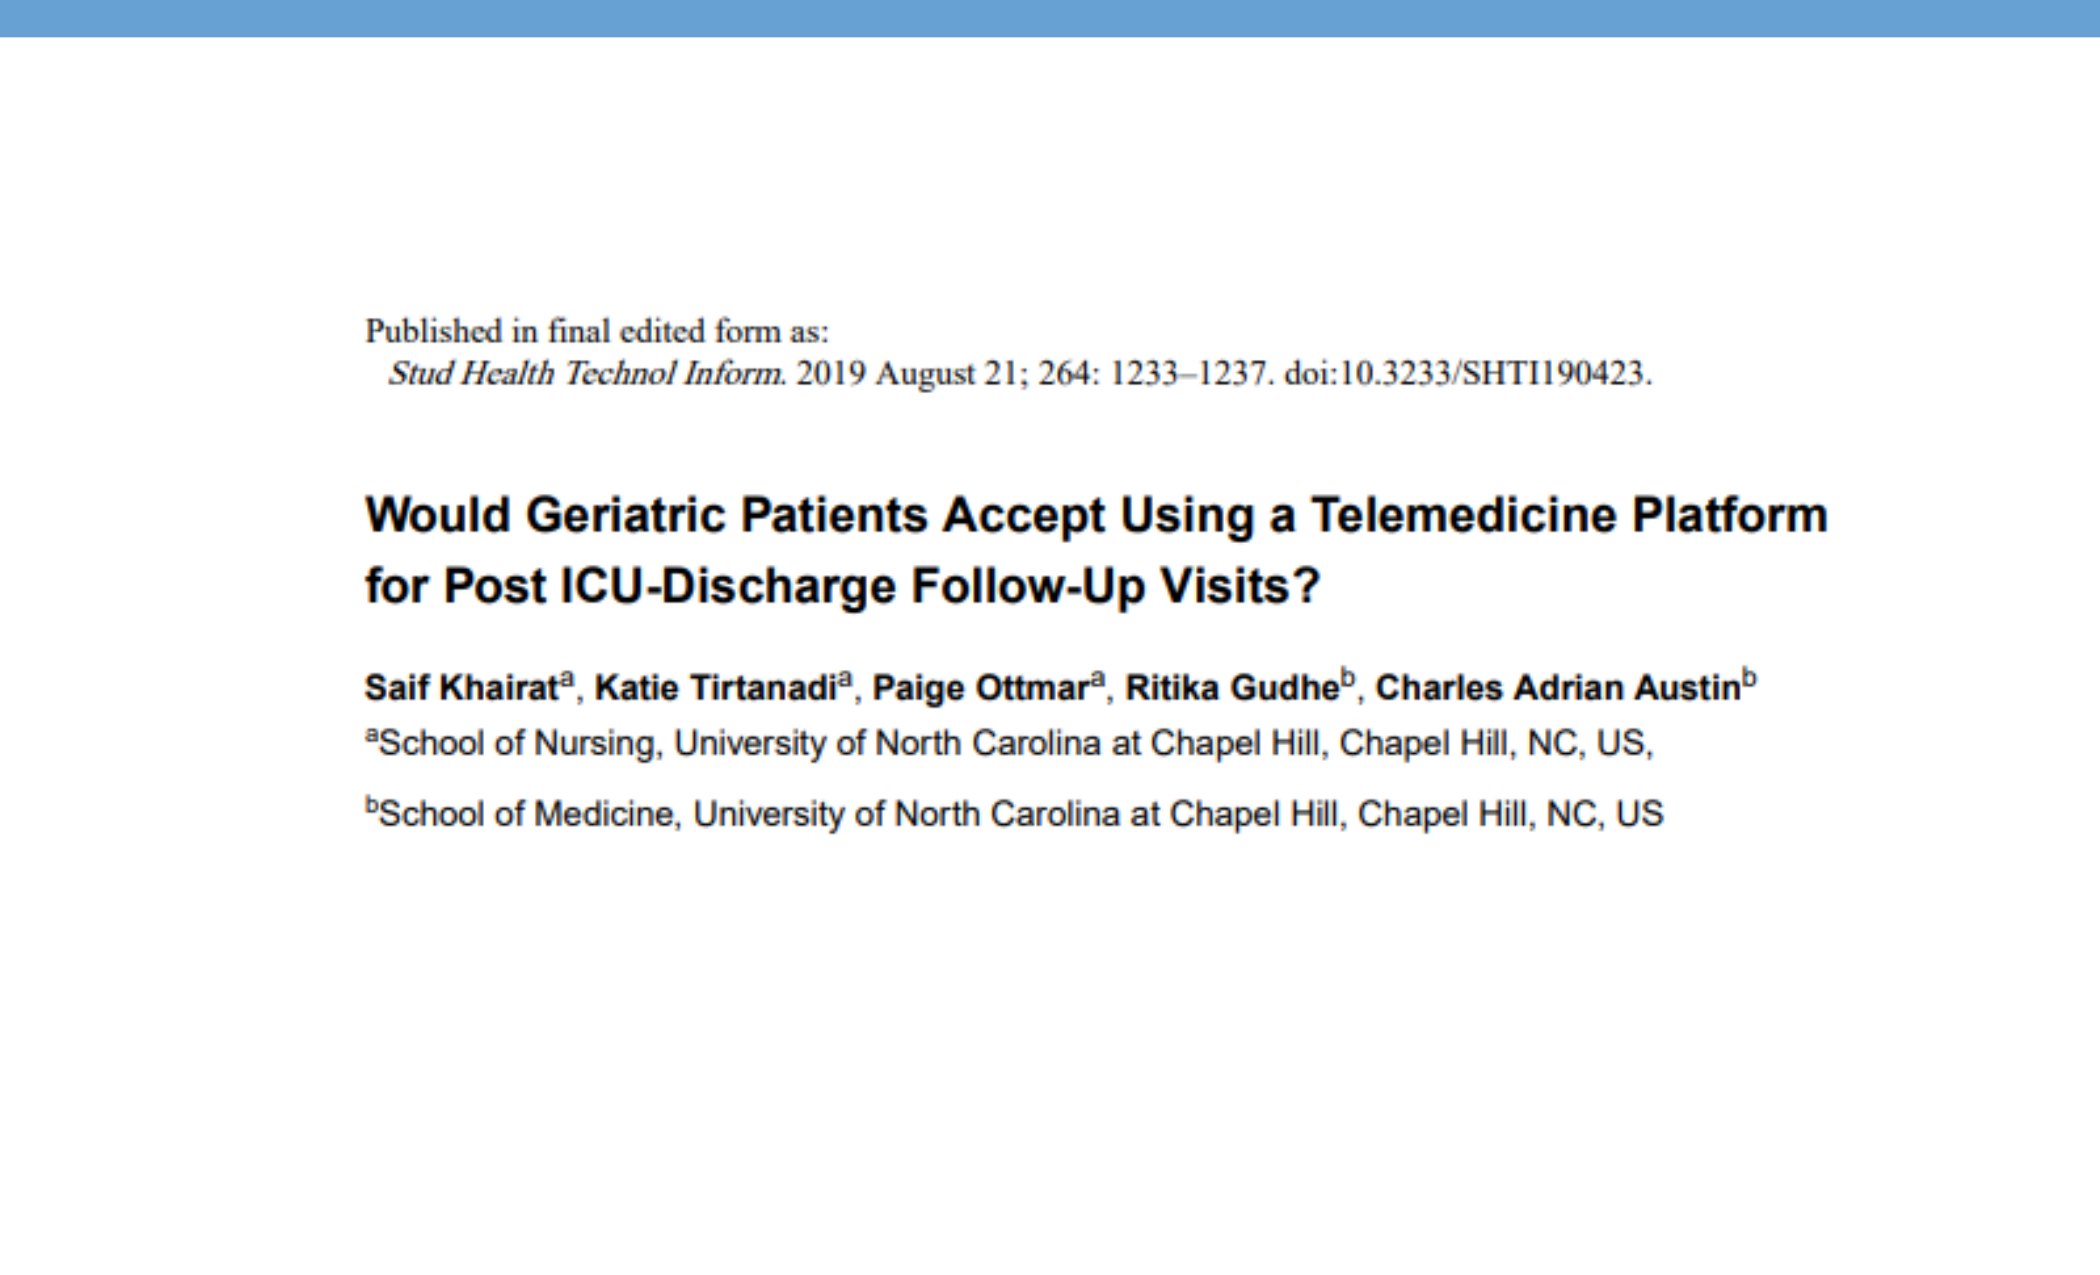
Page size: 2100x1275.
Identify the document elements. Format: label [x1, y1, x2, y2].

picture [324, 309, 1885, 866]
text_box [0, 0, 2100, 38]
